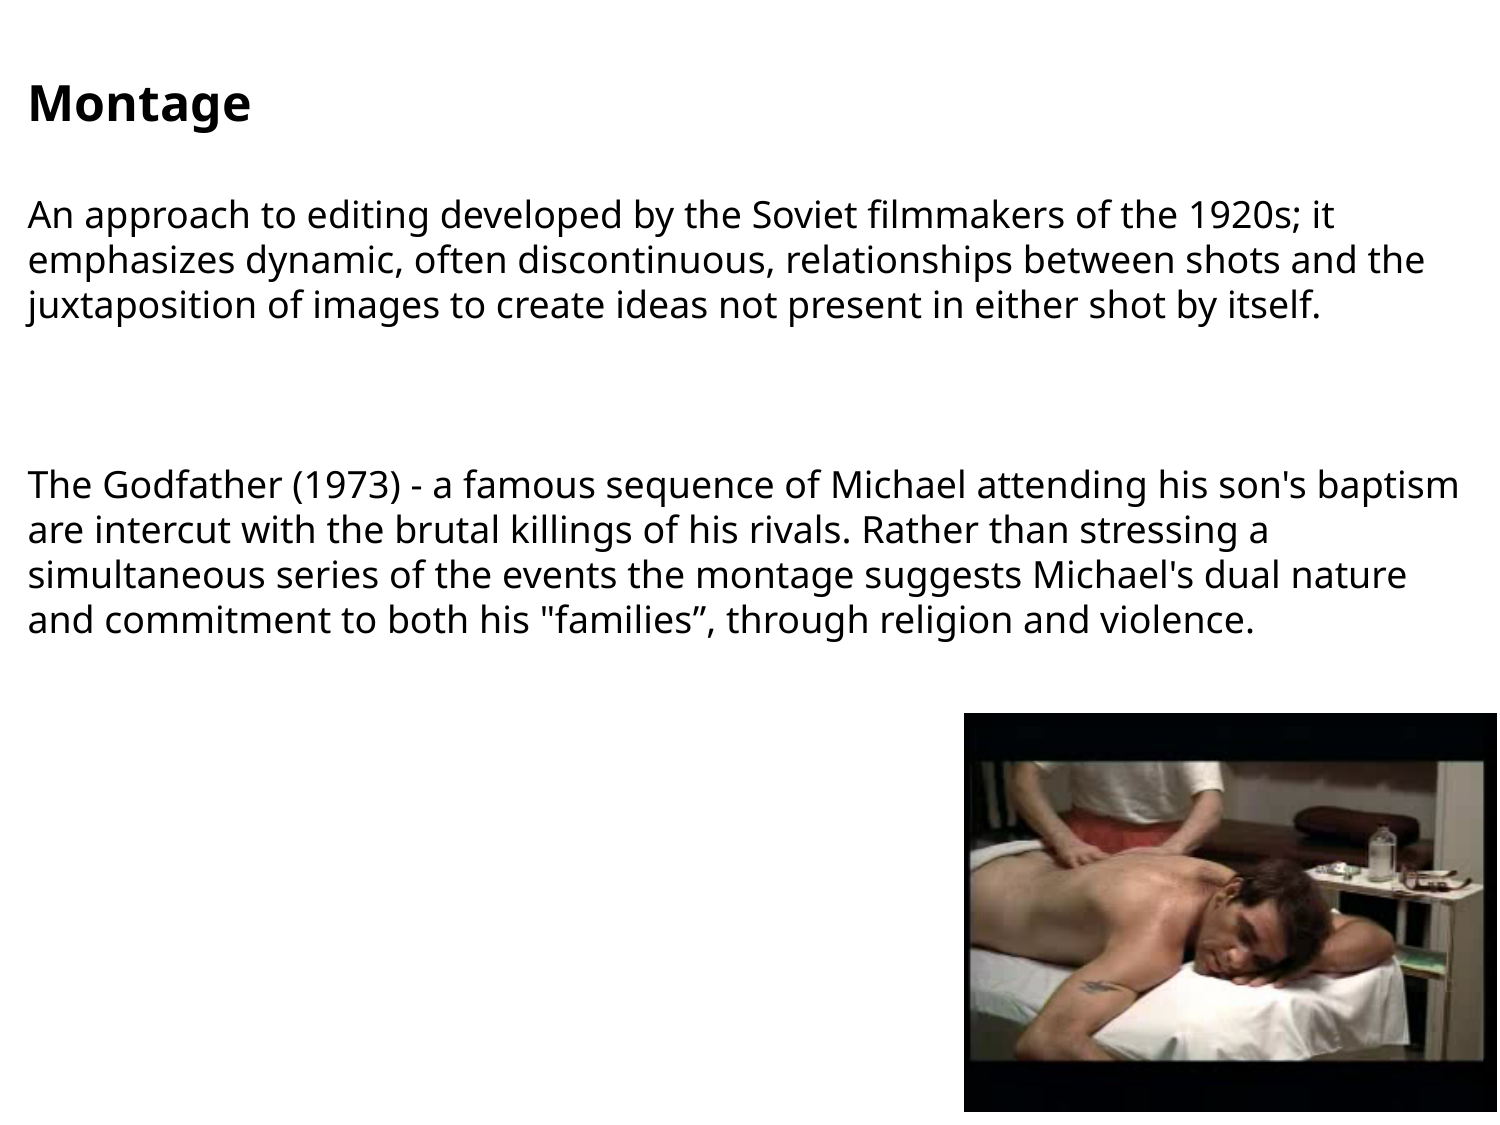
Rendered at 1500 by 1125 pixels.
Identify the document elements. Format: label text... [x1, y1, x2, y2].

title Montage An approach to editing developed by the Soviet filmmakers of the 1920s; it emphasizes dynamic, often discontinuous, relationships between shots and the juxtaposition of images to create ideas not present in either shot by itself. The Godfather (1973) - a famous sequence of Michael attending his son's baptism are intercut with the brutal killings of his rivals. Rather than stressing a simultaneous series of the events the montage suggests Michael's dual nature and commitment to both his "families”, through religion and violence. [12, 0, 1500, 713]
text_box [963, 712, 1498, 1113]
